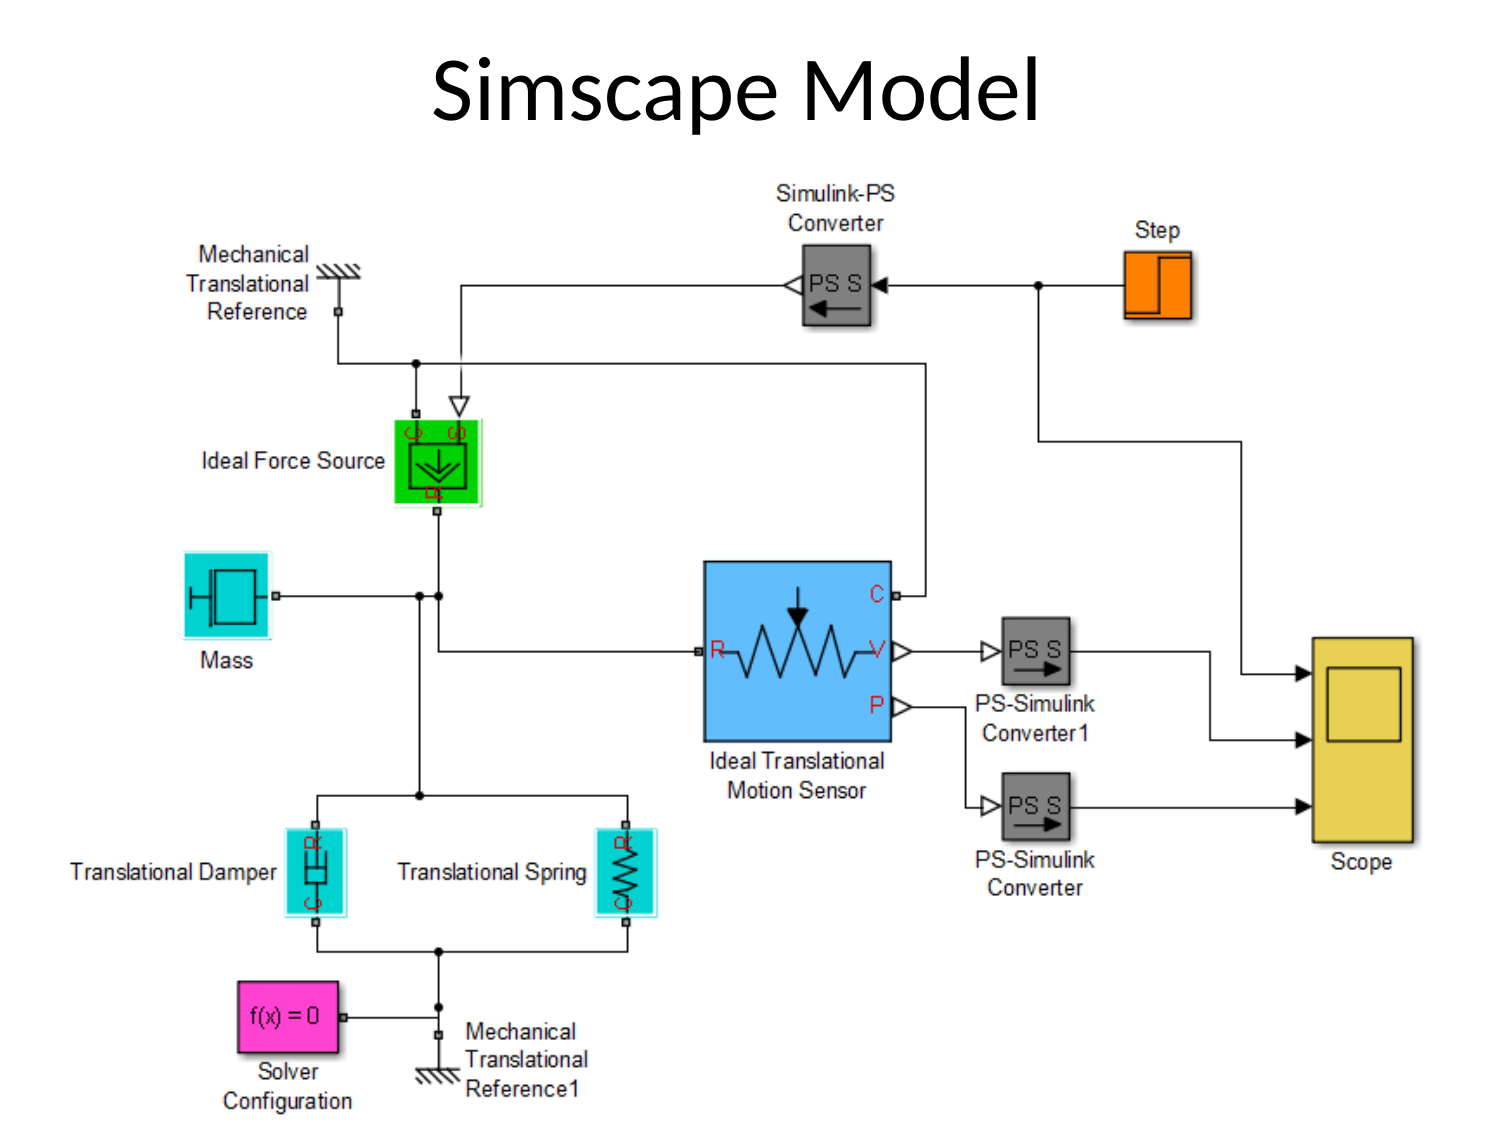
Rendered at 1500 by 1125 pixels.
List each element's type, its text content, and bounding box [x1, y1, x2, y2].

picture [62, 155, 1426, 1122]
title Simscape Model [62, 12, 1413, 155]
